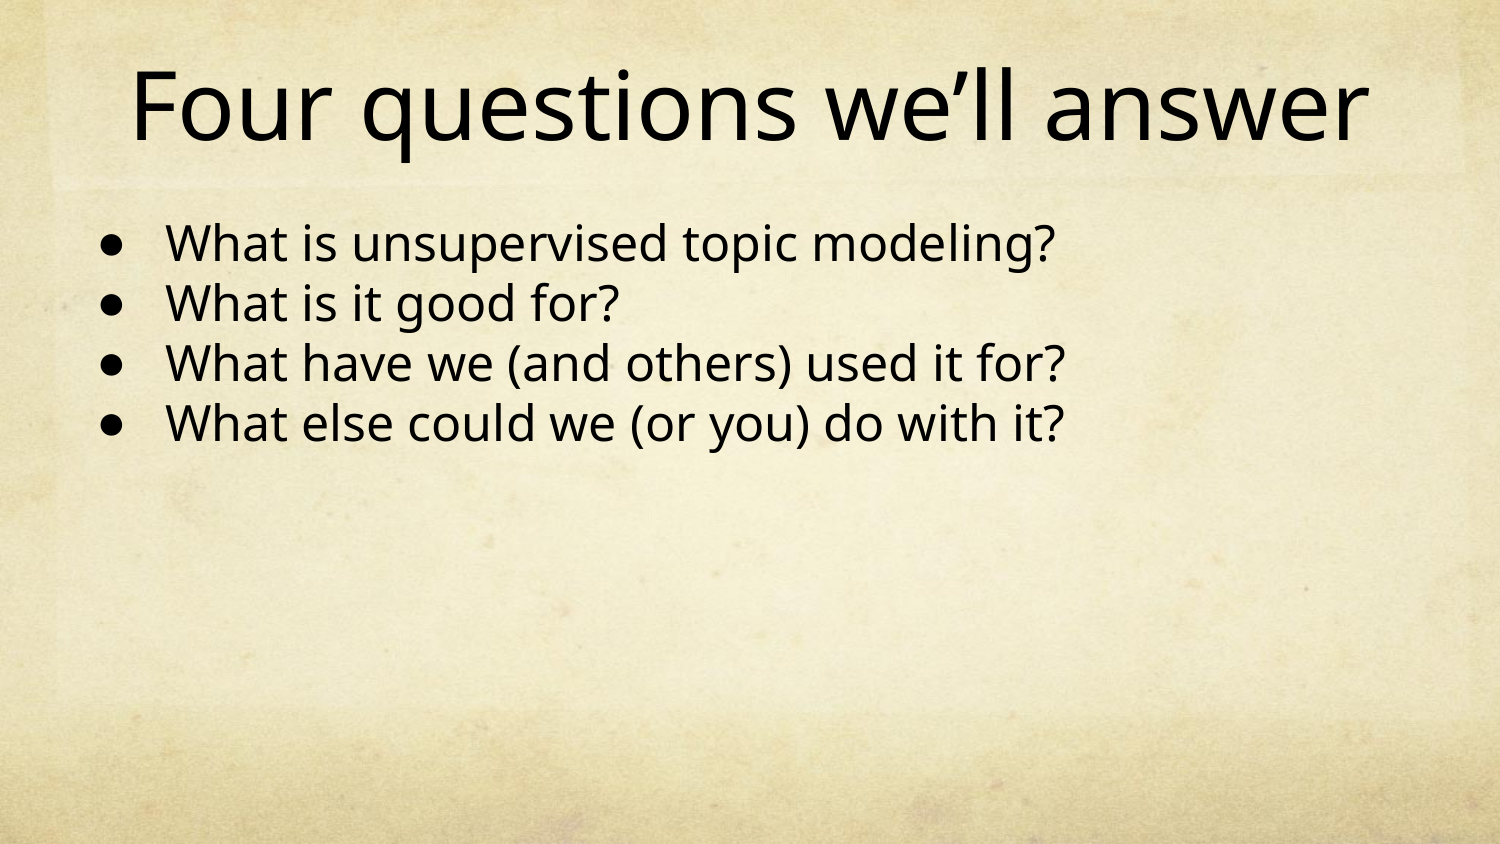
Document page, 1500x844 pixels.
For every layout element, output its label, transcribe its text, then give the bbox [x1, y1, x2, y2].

list What is unsupervised topic modeling? What is it good for? What have we (and others) used it for? What else could we (or you) do with it? [75, 196, 1425, 808]
title Four questions we’ll answer [75, 33, 1425, 175]
picture [0, 0, 1500, 844]
